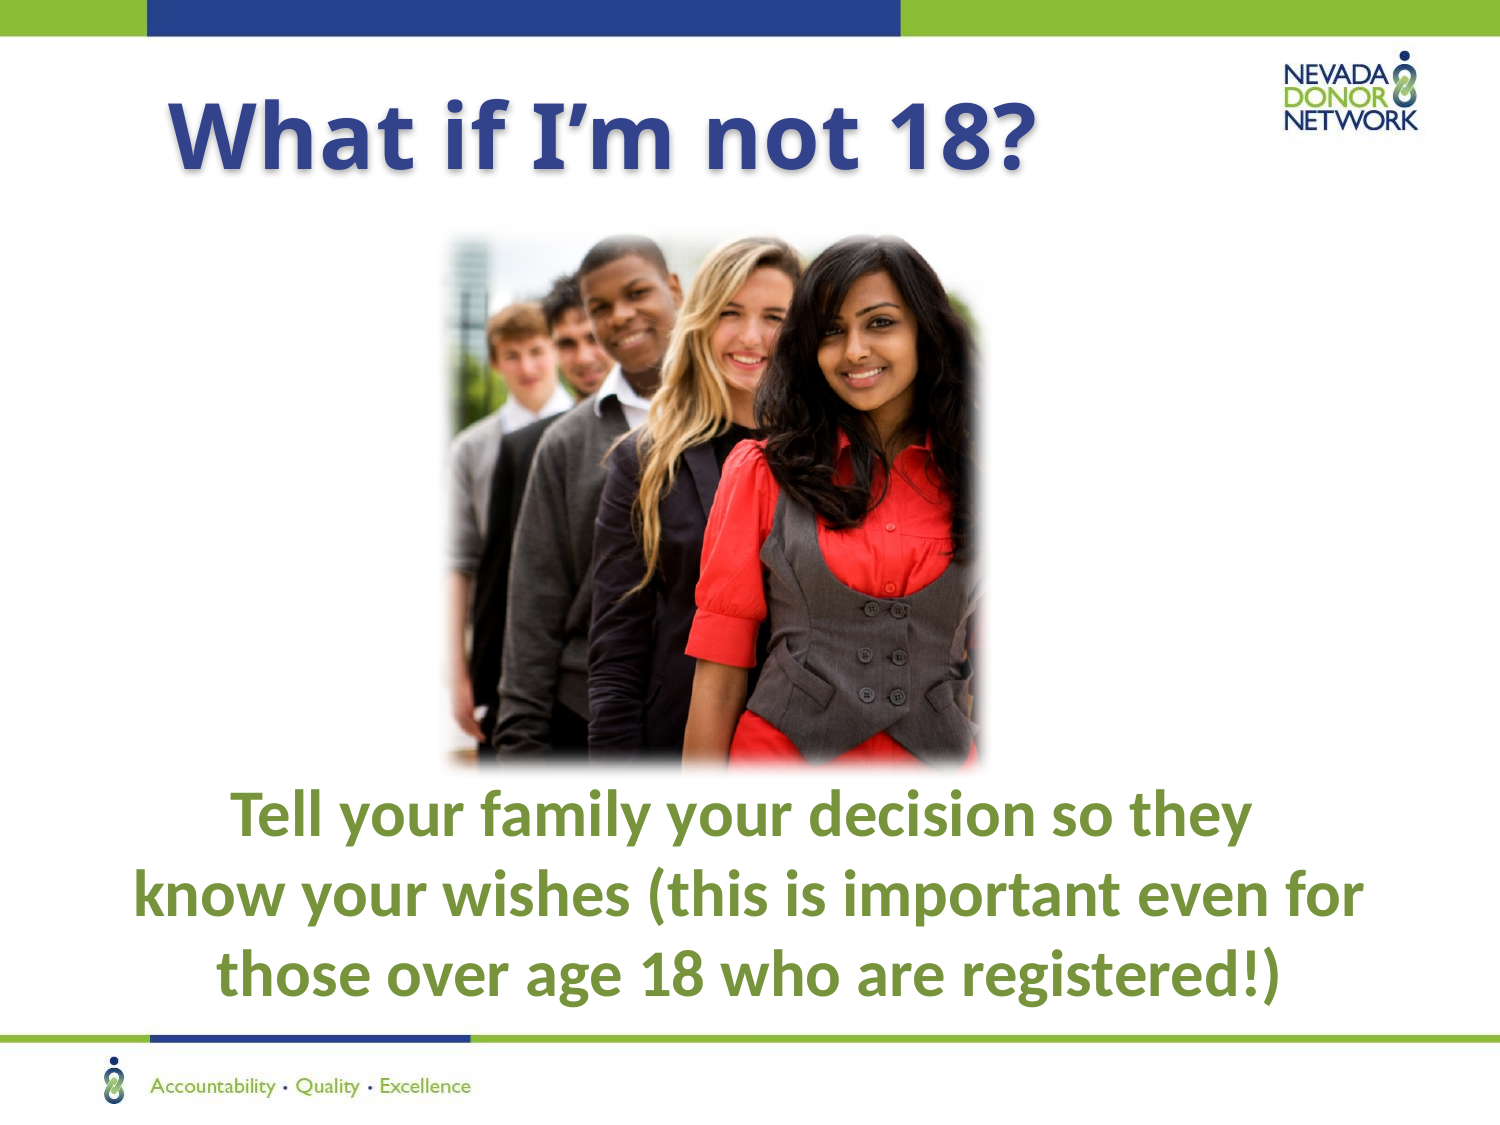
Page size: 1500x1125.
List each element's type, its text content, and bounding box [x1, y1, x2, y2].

text_box Tell your family your decision so they know your wishes (this is important even for those over age 18 who are registered!) [62, 762, 1438, 1018]
picture [0, 0, 1500, 1125]
title [75, 45, 1425, 233]
text_box What if I’m not 18? [75, 70, 1134, 195]
